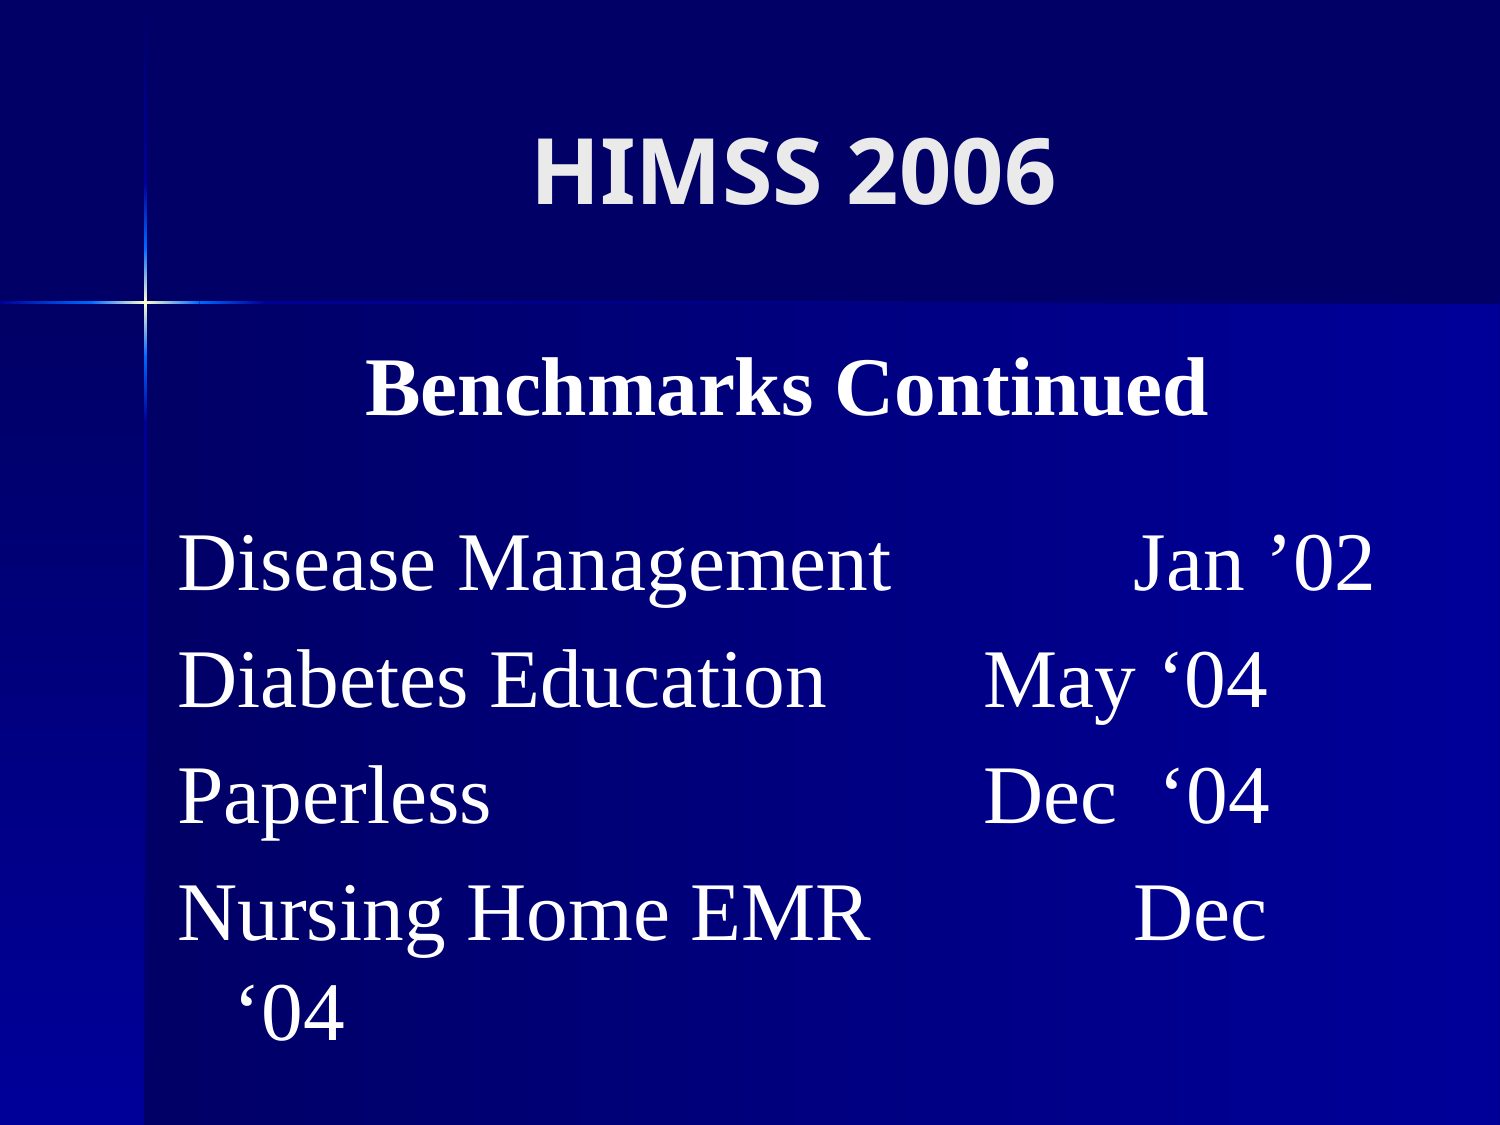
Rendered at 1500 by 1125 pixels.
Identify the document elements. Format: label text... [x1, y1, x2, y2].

list Benchmarks Continued Disease Management Jan ’02 Diabetes Education May ‘04 Paperless Dec ‘04 Nursing Home EMR Dec ‘04 [162, 324, 1413, 1088]
title HIMSS 2006 [174, 49, 1413, 286]
